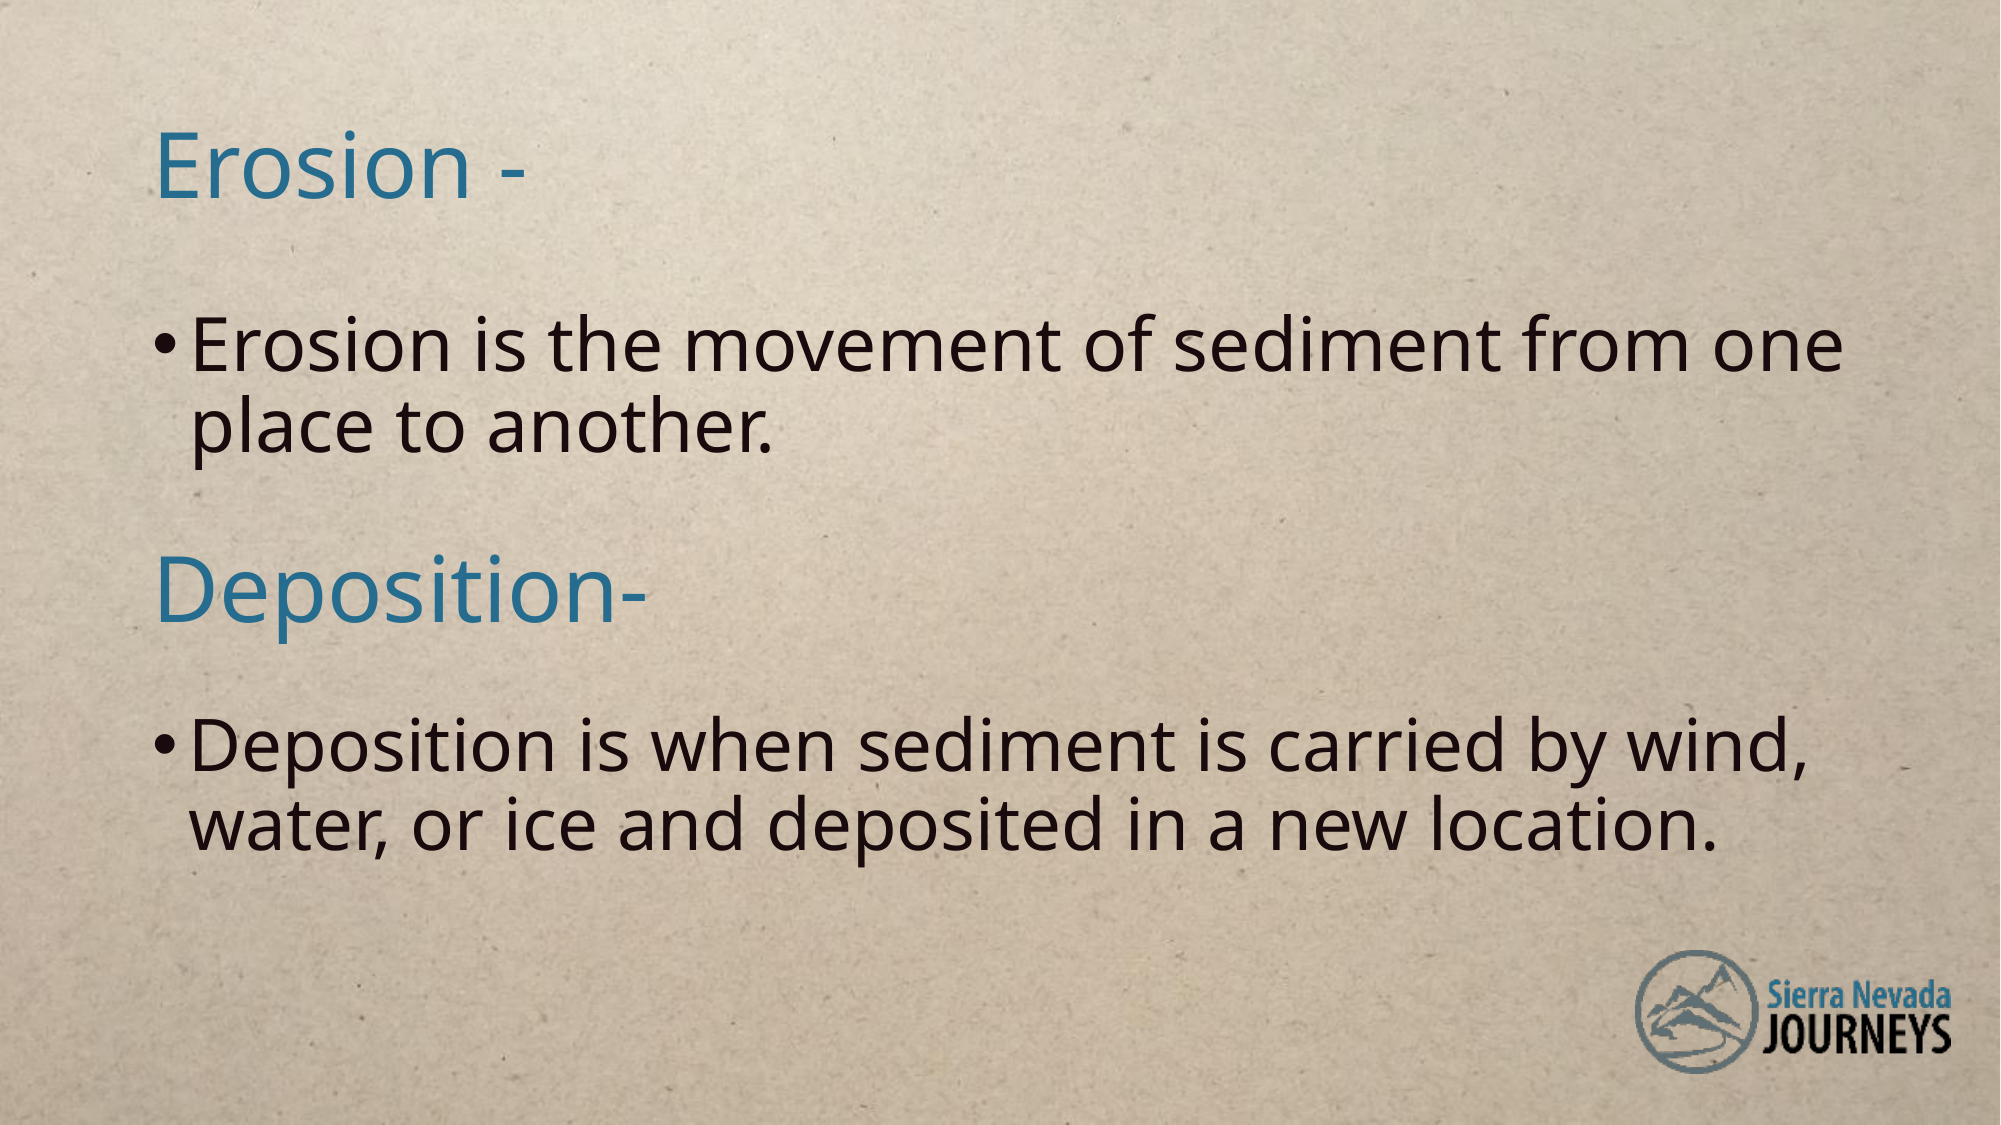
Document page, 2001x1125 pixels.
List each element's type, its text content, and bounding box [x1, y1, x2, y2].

list Erosion is the movement of sediment from one place to another. [137, 299, 1863, 483]
title Erosion - [137, 59, 1863, 278]
picture [0, 0, 2001, 1125]
text_box Deposition is when sediment is carried by wind, water, or ice and deposited in a new location. [137, 701, 1863, 946]
text_box Deposition- [137, 483, 1863, 701]
